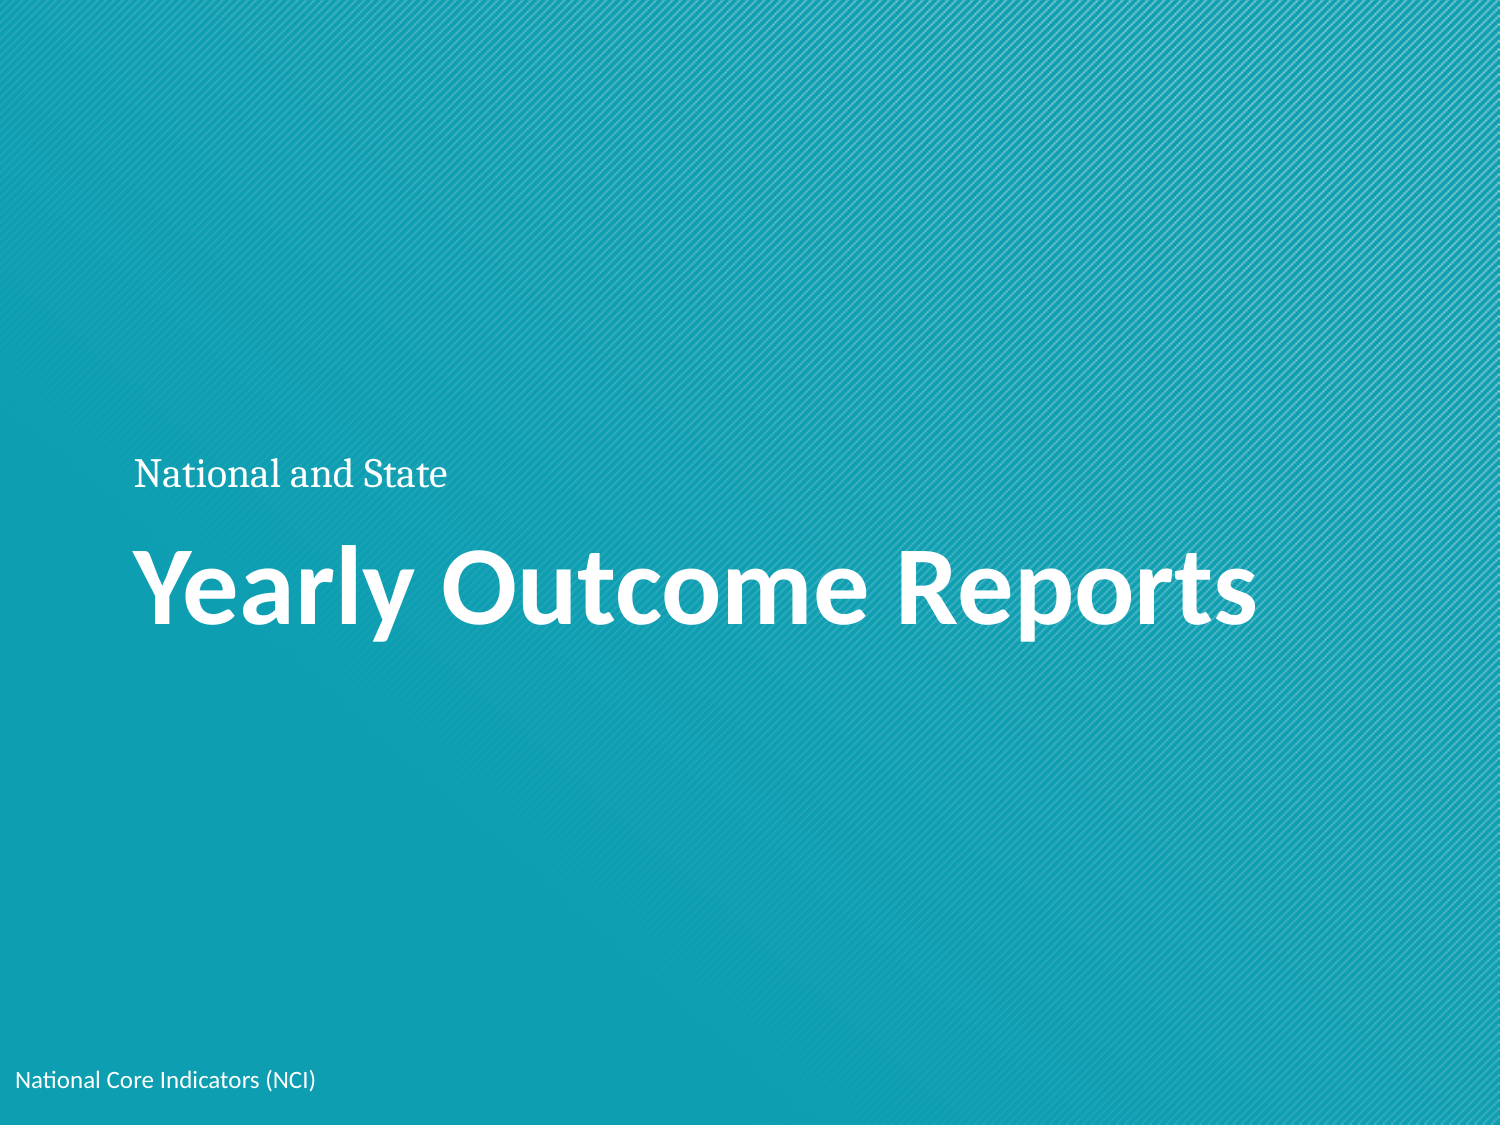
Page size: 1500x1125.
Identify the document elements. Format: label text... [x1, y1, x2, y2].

footer National Core Indicators (NCI) [0, 1048, 1110, 1109]
list National and State [118, 380, 1394, 504]
title Yearly Outcome Reports [118, 504, 1394, 1006]
picture [0, 0, 1500, 1125]
